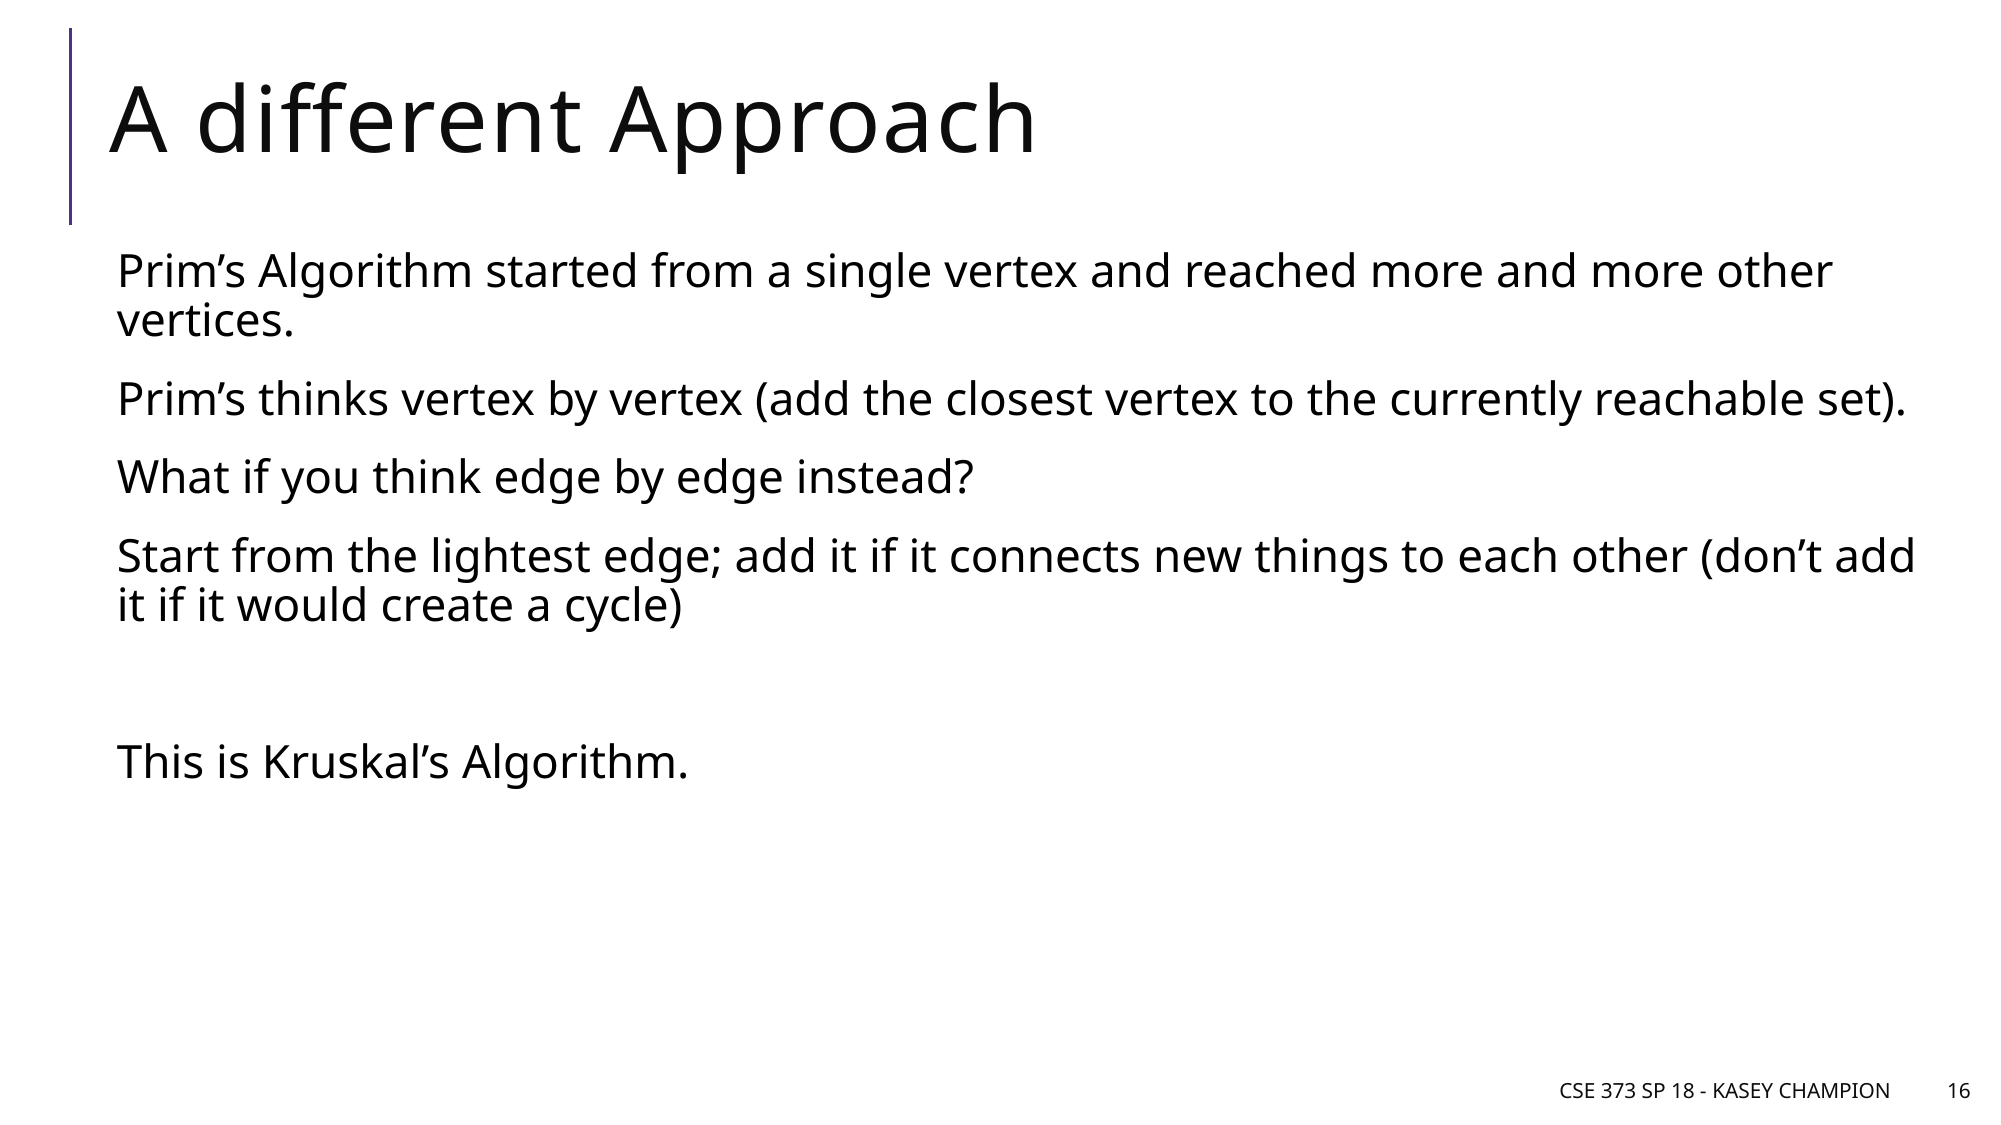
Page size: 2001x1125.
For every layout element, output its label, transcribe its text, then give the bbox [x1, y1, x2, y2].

list Prim’s Algorithm started from a single vertex and reached more and more other vertices. Prim’s thinks vertex by vertex (add the closest vertex to the currently reachable set). What if you think edge by edge instead? Start from the lightest edge; add it if it connects new things to each other (don’t add it if it would create a cycle) This is Kruskal’s Algorithm. [94, 240, 1930, 1035]
title A different Approach [94, 43, 1930, 210]
footer CSE 373 SP 18 - Kasey Champion [937, 1069, 1906, 1115]
slide_number 16 [1916, 1069, 1986, 1115]
